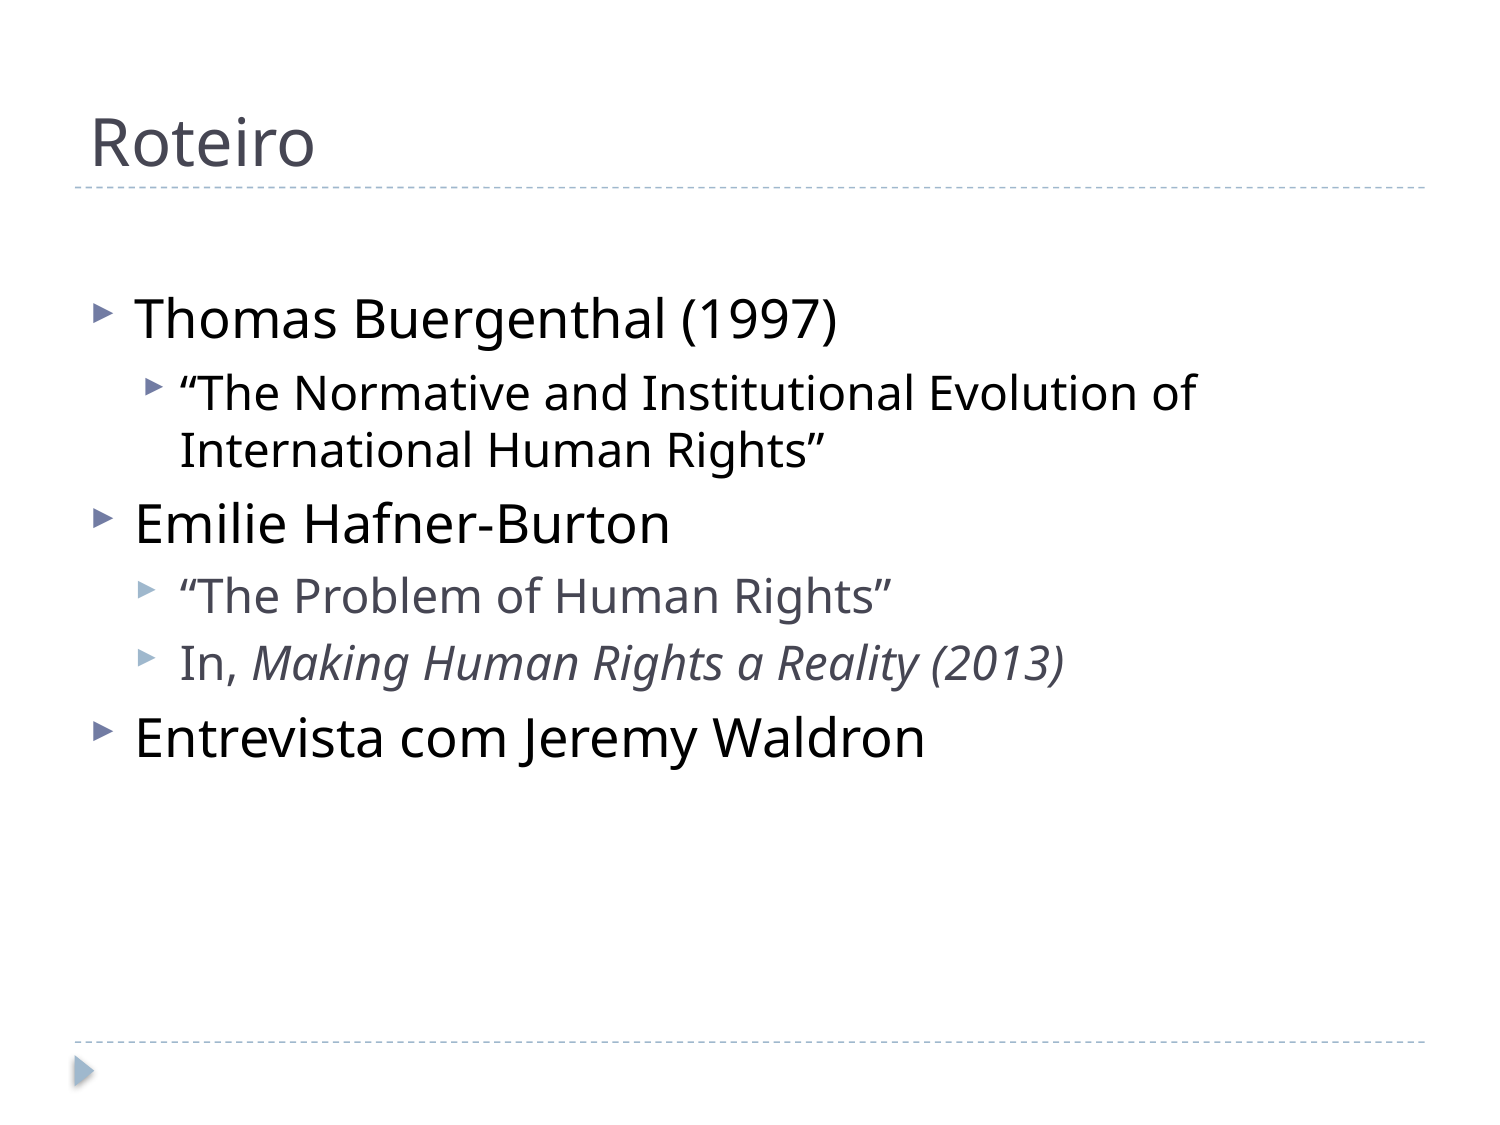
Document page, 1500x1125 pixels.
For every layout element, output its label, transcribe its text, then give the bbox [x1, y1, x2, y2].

title Roteiro [75, 24, 1425, 188]
list Thomas Buergenthal (1997) “The Normative and Institutional Evolution of International Human Rights” Emilie Hafner-Burton “The Problem of Human Rights” In, Making Human Rights a Reality (2013) Entrevista com Jeremy Waldron [75, 200, 1425, 1010]
